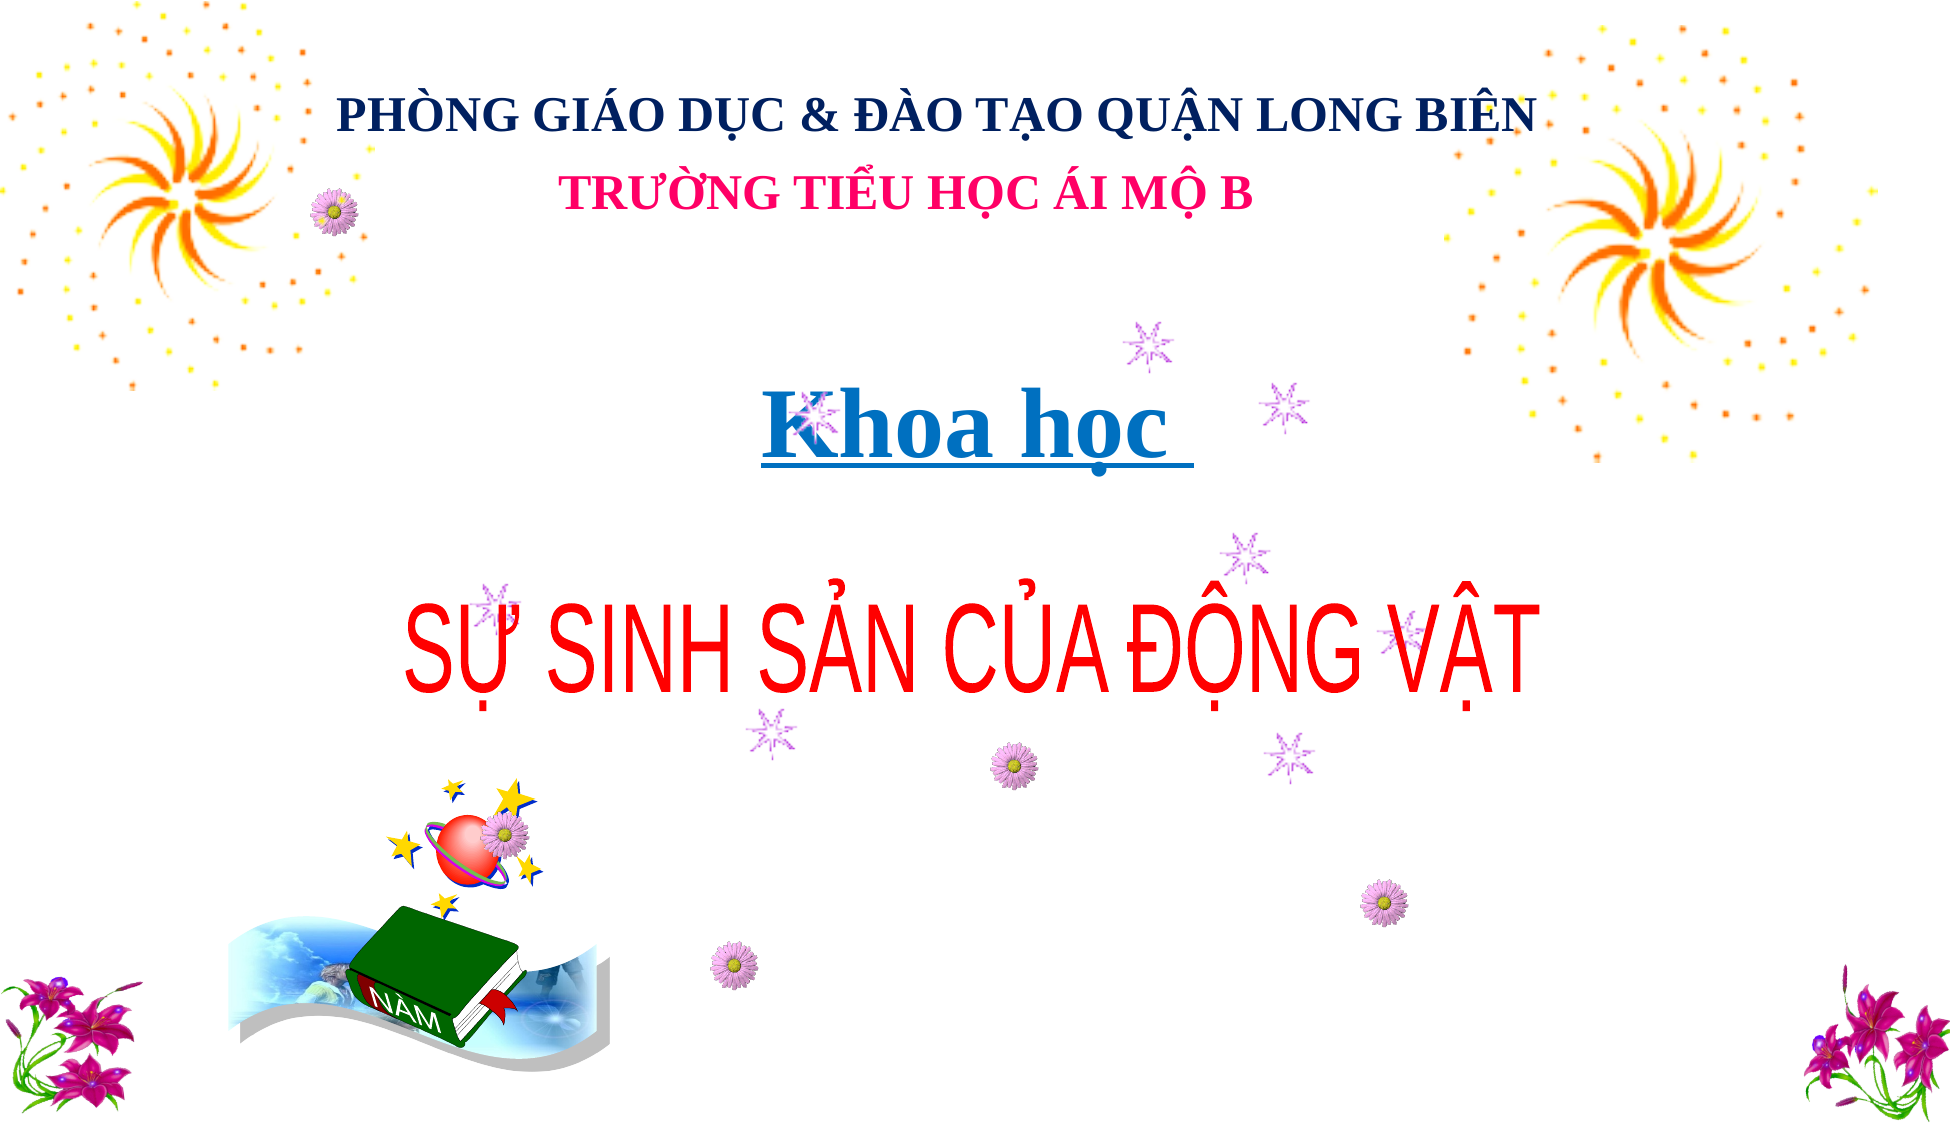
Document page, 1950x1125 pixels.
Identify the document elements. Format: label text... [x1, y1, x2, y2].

text_box PHÒNG GIÁO DỤC & ĐÀO TẠO QUẬN LONG BIÊN [379, 74, 1438, 149]
picture [468, 579, 580, 679]
text_box [691, 511, 1253, 736]
picture [1784, 955, 1950, 1125]
picture [1121, 318, 1233, 417]
picture [744, 704, 856, 804]
picture [707, 939, 760, 992]
picture [1217, 528, 1330, 628]
picture [1256, 379, 1369, 478]
picture [1262, 729, 1374, 828]
picture [478, 808, 531, 861]
text_box TRƯỜNG TIỂU HỌC ÁI MỘ B [428, 151, 1384, 227]
picture [1358, 877, 1410, 929]
picture [1443, 24, 1879, 463]
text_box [228, 777, 597, 1061]
picture [0, 1, 375, 391]
picture [787, 388, 899, 488]
picture [1375, 606, 1487, 706]
picture [0, 954, 164, 1125]
text_box Khoa học [695, 352, 1260, 482]
picture [987, 740, 1040, 792]
